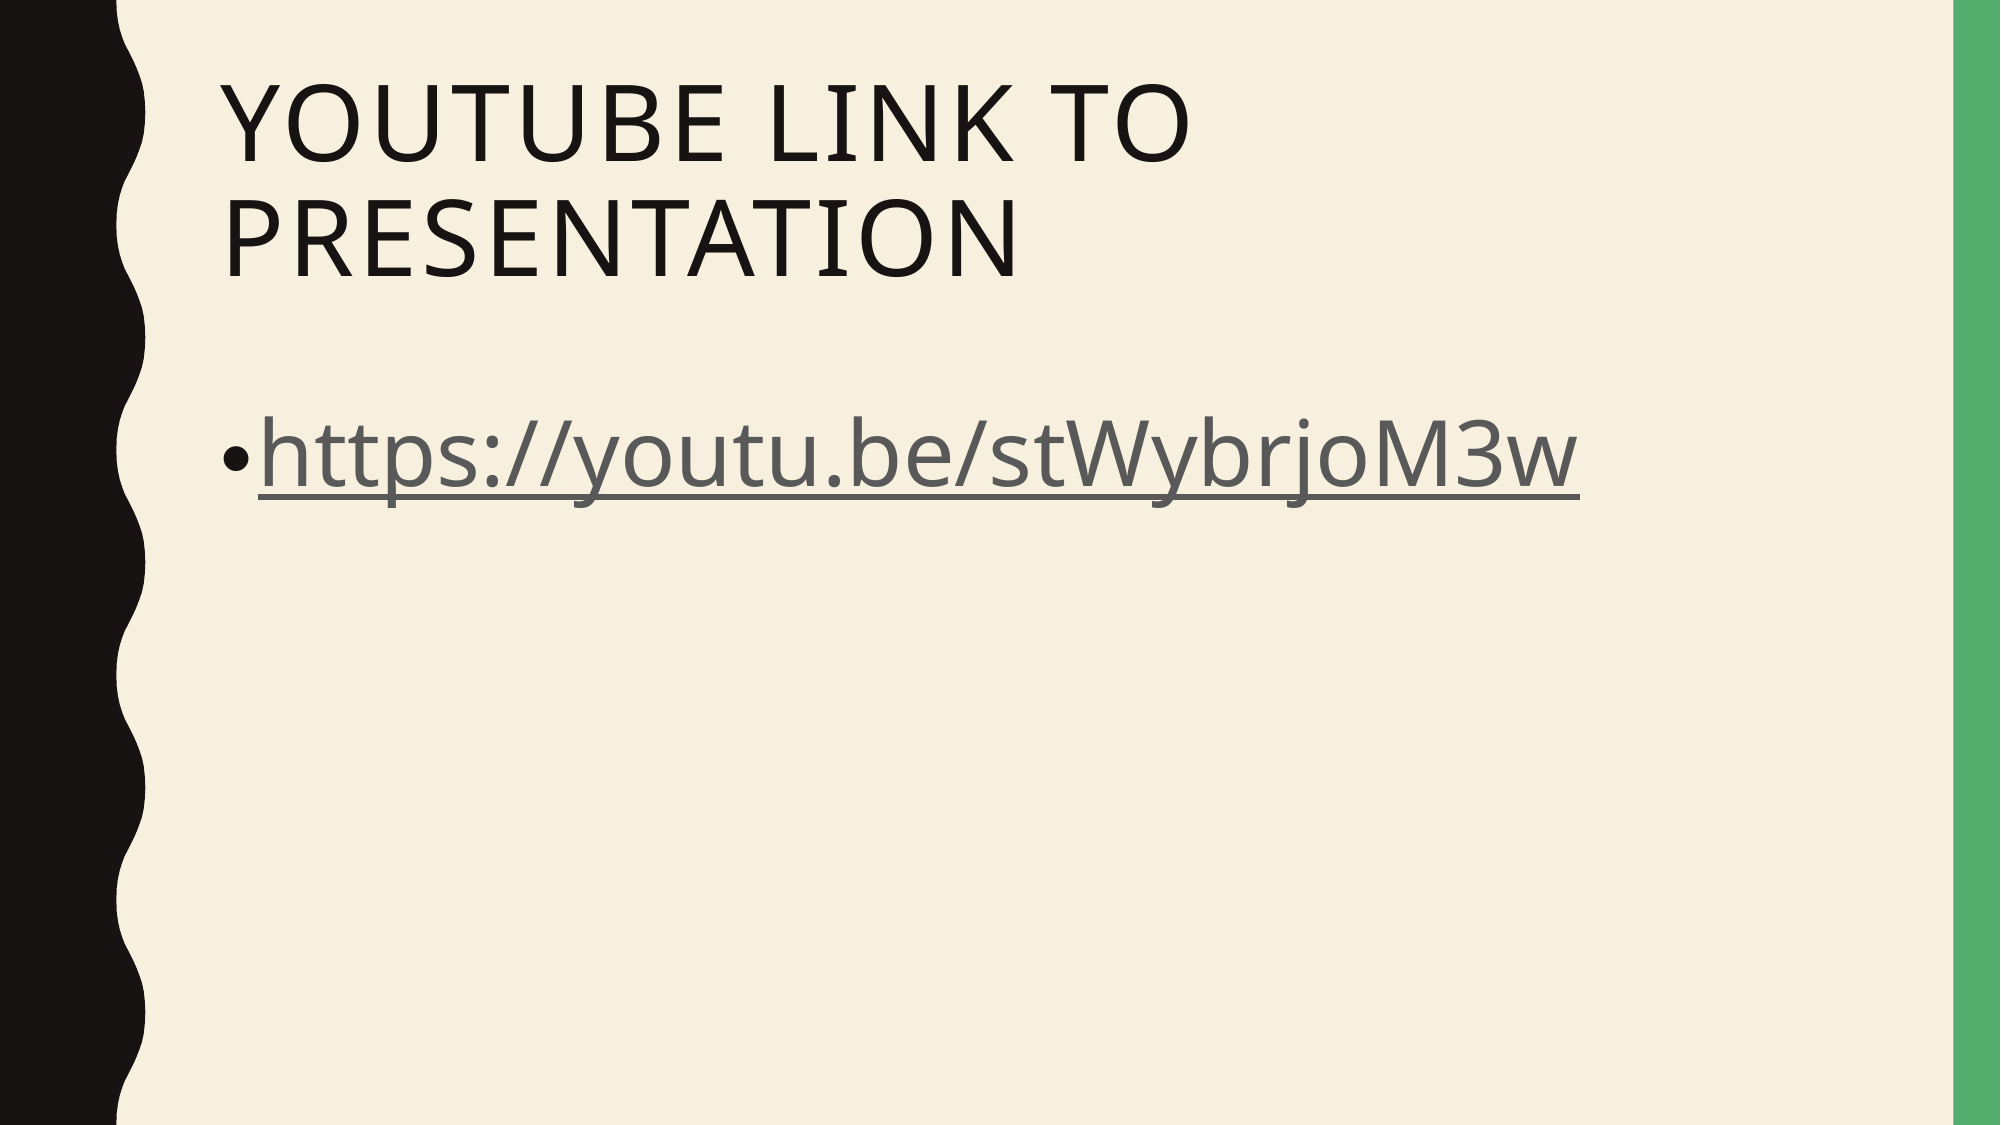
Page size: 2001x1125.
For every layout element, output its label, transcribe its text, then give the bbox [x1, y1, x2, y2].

list https://youtu.be/stWybrjoM3w [205, 375, 1875, 965]
title YouTube link to Presentation [205, 62, 1875, 308]
